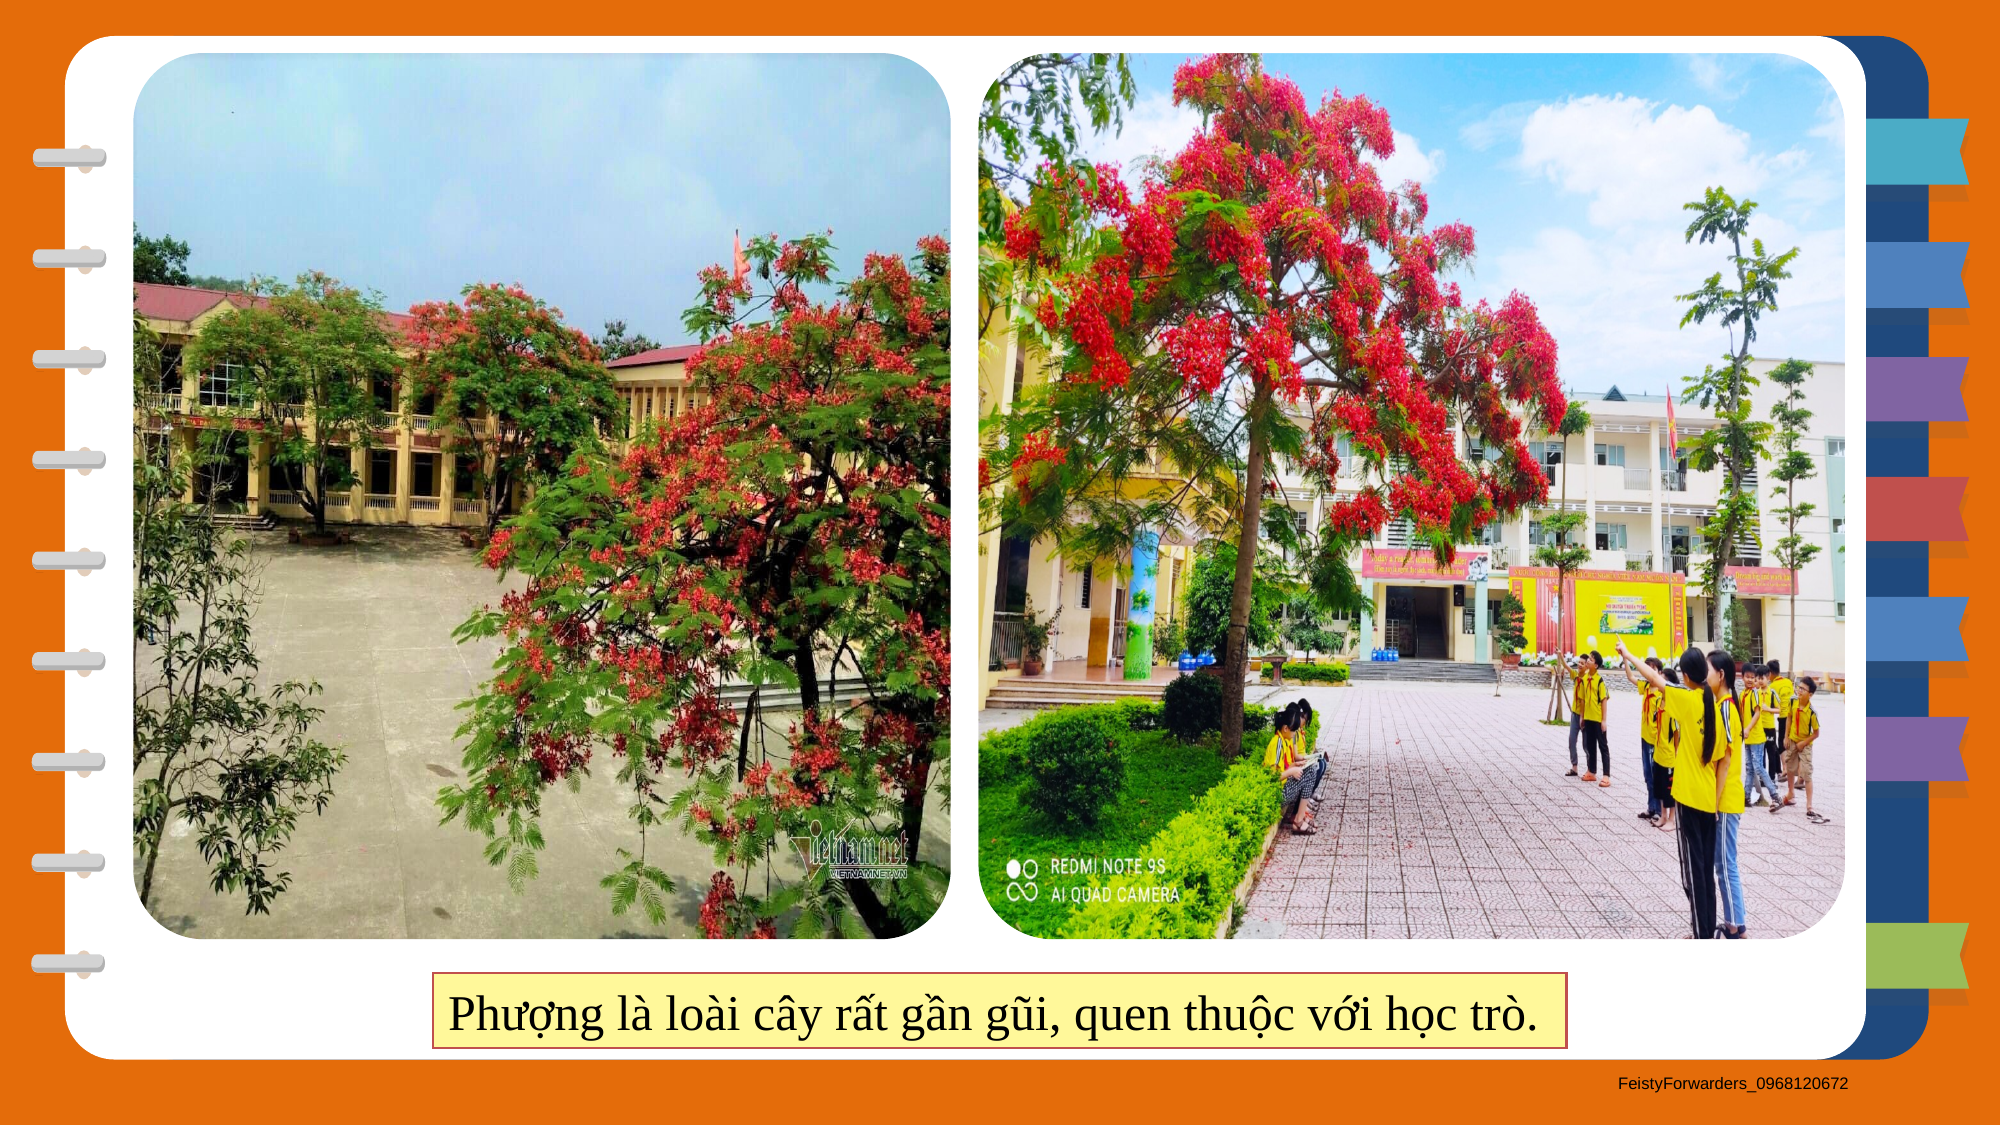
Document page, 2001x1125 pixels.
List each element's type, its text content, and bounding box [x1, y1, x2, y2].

picture [133, 52, 951, 940]
picture [978, 52, 1845, 940]
text_box Phượng là loài cây rất gần gũi, quen thuộc với học trò. [432, 972, 1568, 1049]
